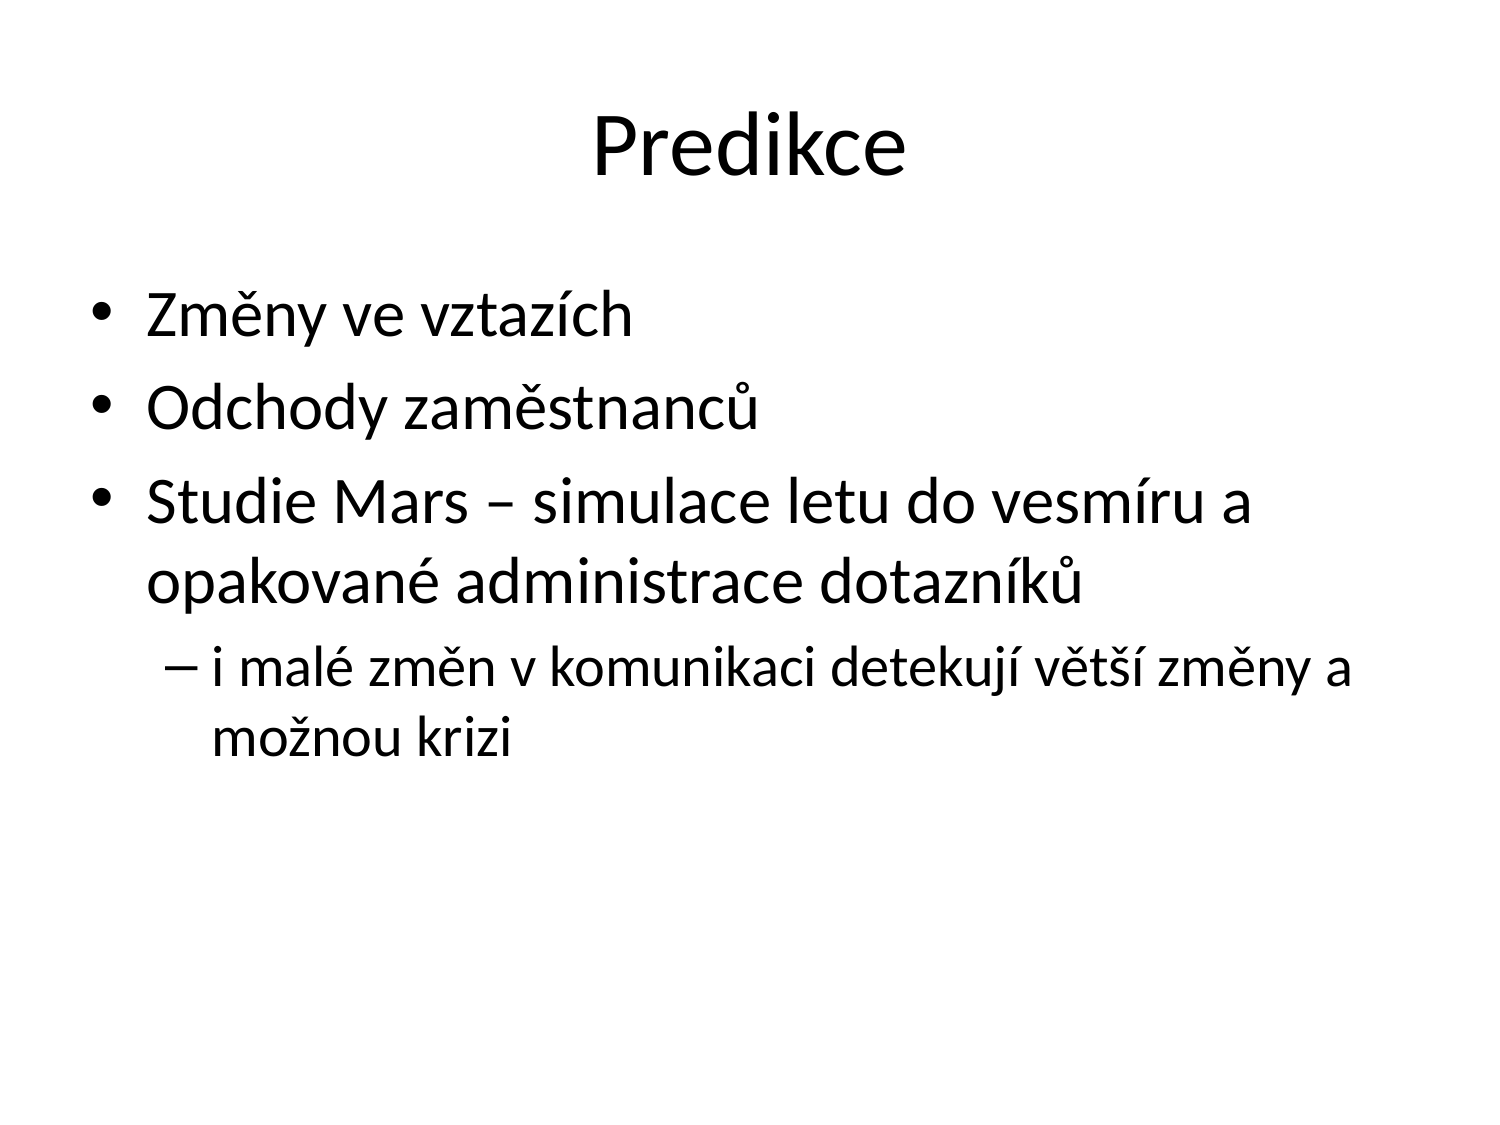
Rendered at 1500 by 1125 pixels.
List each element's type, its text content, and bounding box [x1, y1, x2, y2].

list Změny ve vztazích Odchody zaměstnanců Studie Mars – simulace letu do vesmíru a opakované administrace dotazníků i malé změn v komunikaci detekují větší změny a možnou krizi [75, 262, 1425, 1005]
title Predikce [75, 45, 1425, 233]
